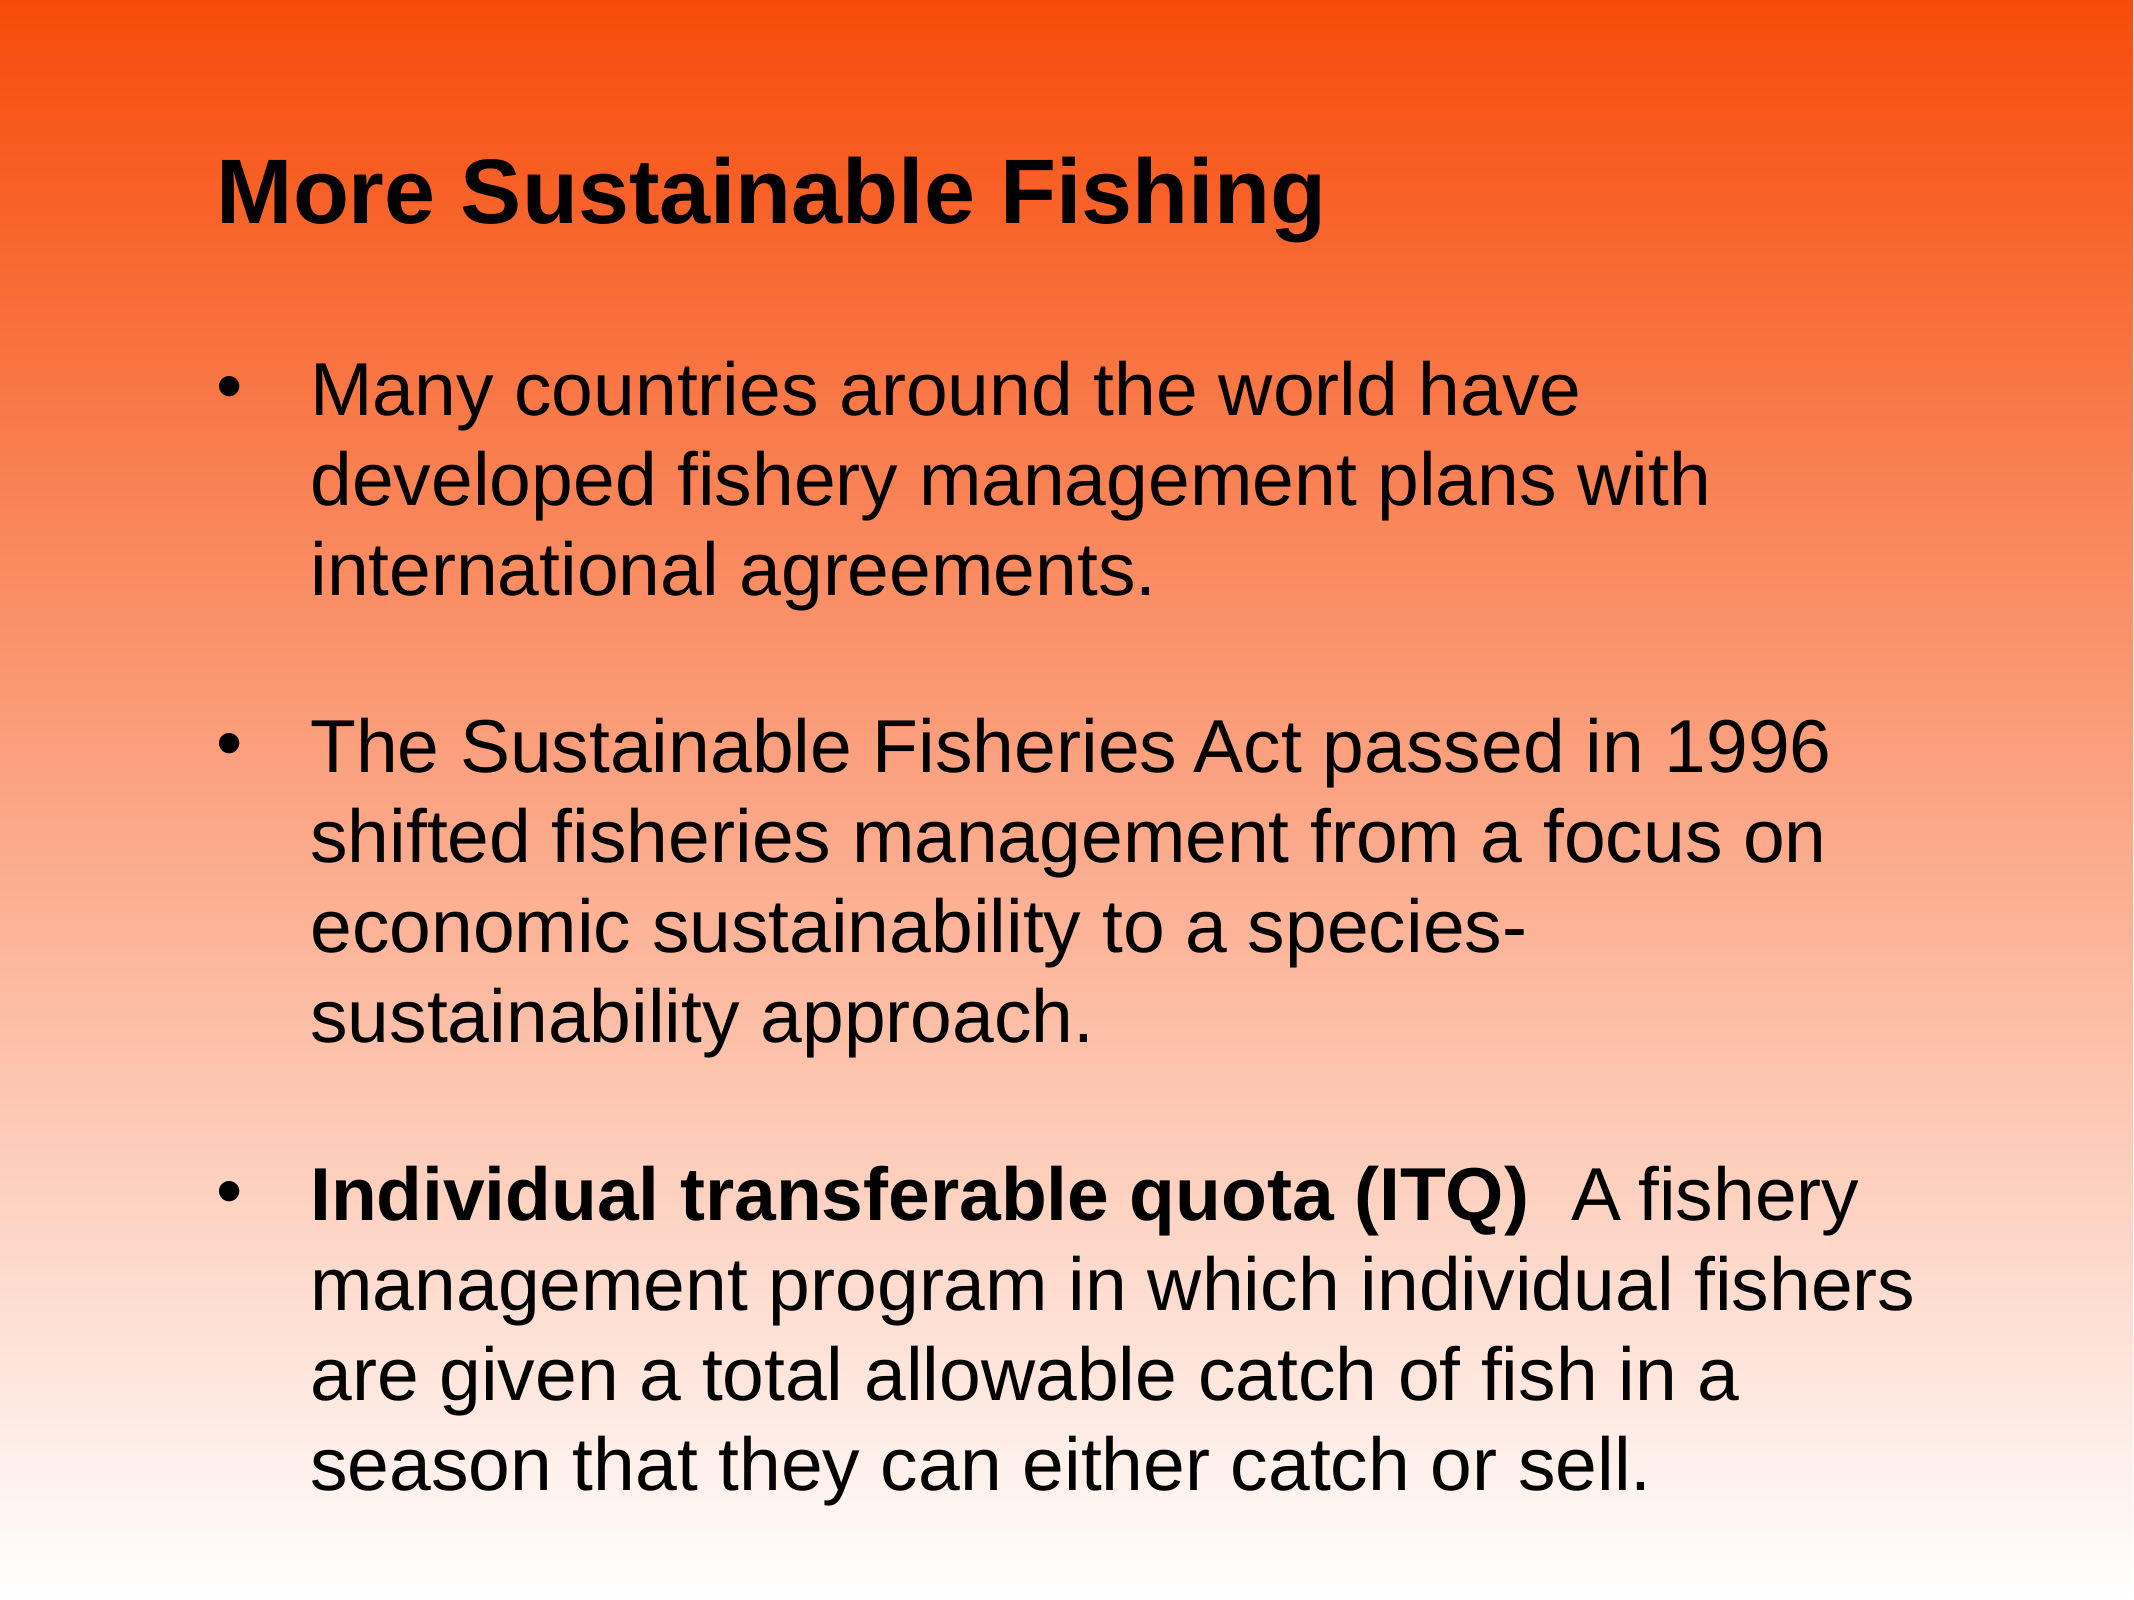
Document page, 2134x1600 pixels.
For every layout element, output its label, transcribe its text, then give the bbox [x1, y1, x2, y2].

title More Sustainable Fishing [208, 39, 1925, 443]
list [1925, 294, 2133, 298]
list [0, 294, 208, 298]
list Many countries around the world have developed fishery management plans with international agreements. The Sustainable Fisheries Act passed in 1996 shifted fisheries management from a focus on economic sustainability to a species-sustainability approach. Individual transferable quota (ITQ) A fishery management program in which individual fishers are given a total allowable catch of fish in a season that they can either catch or sell. [208, 443, 1925, 1402]
